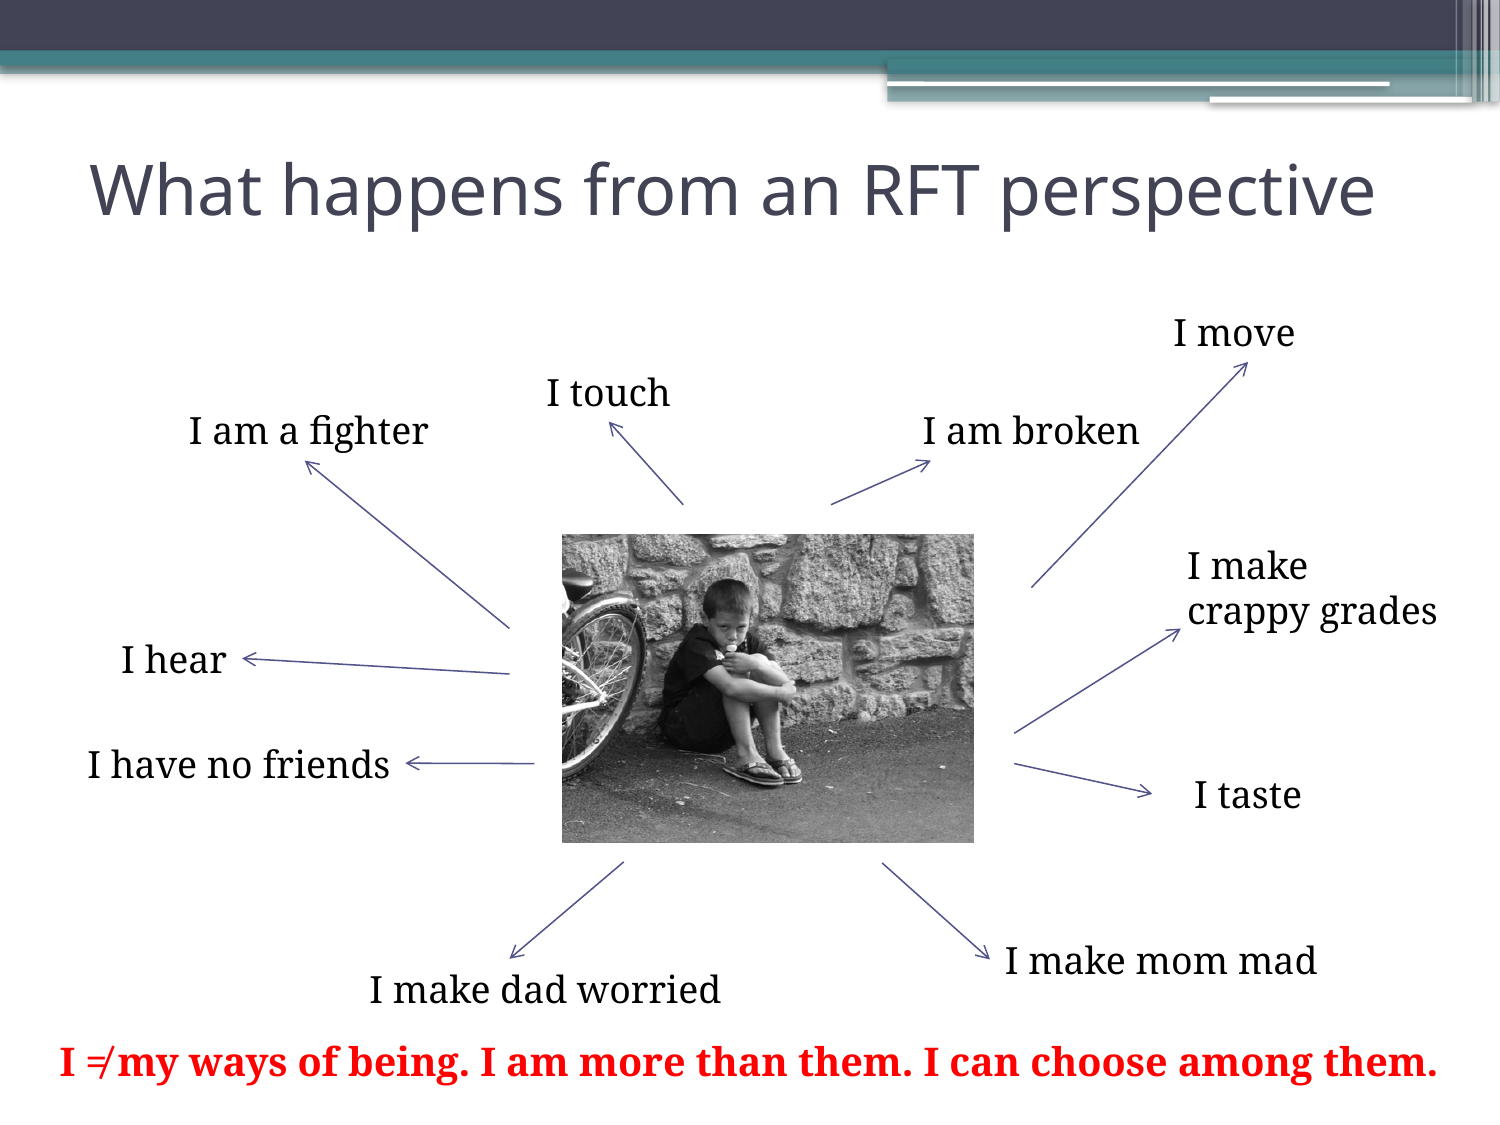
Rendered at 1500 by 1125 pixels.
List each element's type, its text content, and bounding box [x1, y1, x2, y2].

text_box I am a fighter [174, 399, 444, 460]
text_box I touch [531, 361, 686, 422]
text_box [1013, 763, 1153, 795]
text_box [1031, 361, 1249, 588]
text_box I ≠ my ways of being. I am more than them. I can choose among them. [44, 1029, 1455, 1092]
text_box I make mom mad [989, 929, 1470, 990]
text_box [608, 422, 684, 505]
text_box I am broken [907, 399, 1024, 460]
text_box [509, 861, 625, 960]
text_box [1013, 628, 1182, 734]
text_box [881, 862, 1064, 961]
text_box I make crappy grades [1172, 534, 1453, 640]
title What happens from an RFT perspective [75, 99, 1425, 275]
text_box I make dad worried [354, 958, 737, 1019]
text_box I have no friends [72, 733, 406, 793]
text_box I hear [106, 628, 243, 689]
picture [562, 534, 974, 844]
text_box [238, 658, 510, 675]
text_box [304, 460, 510, 629]
text_box I move [1148, 301, 1311, 361]
text_box I taste [1179, 763, 1317, 824]
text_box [830, 460, 932, 505]
